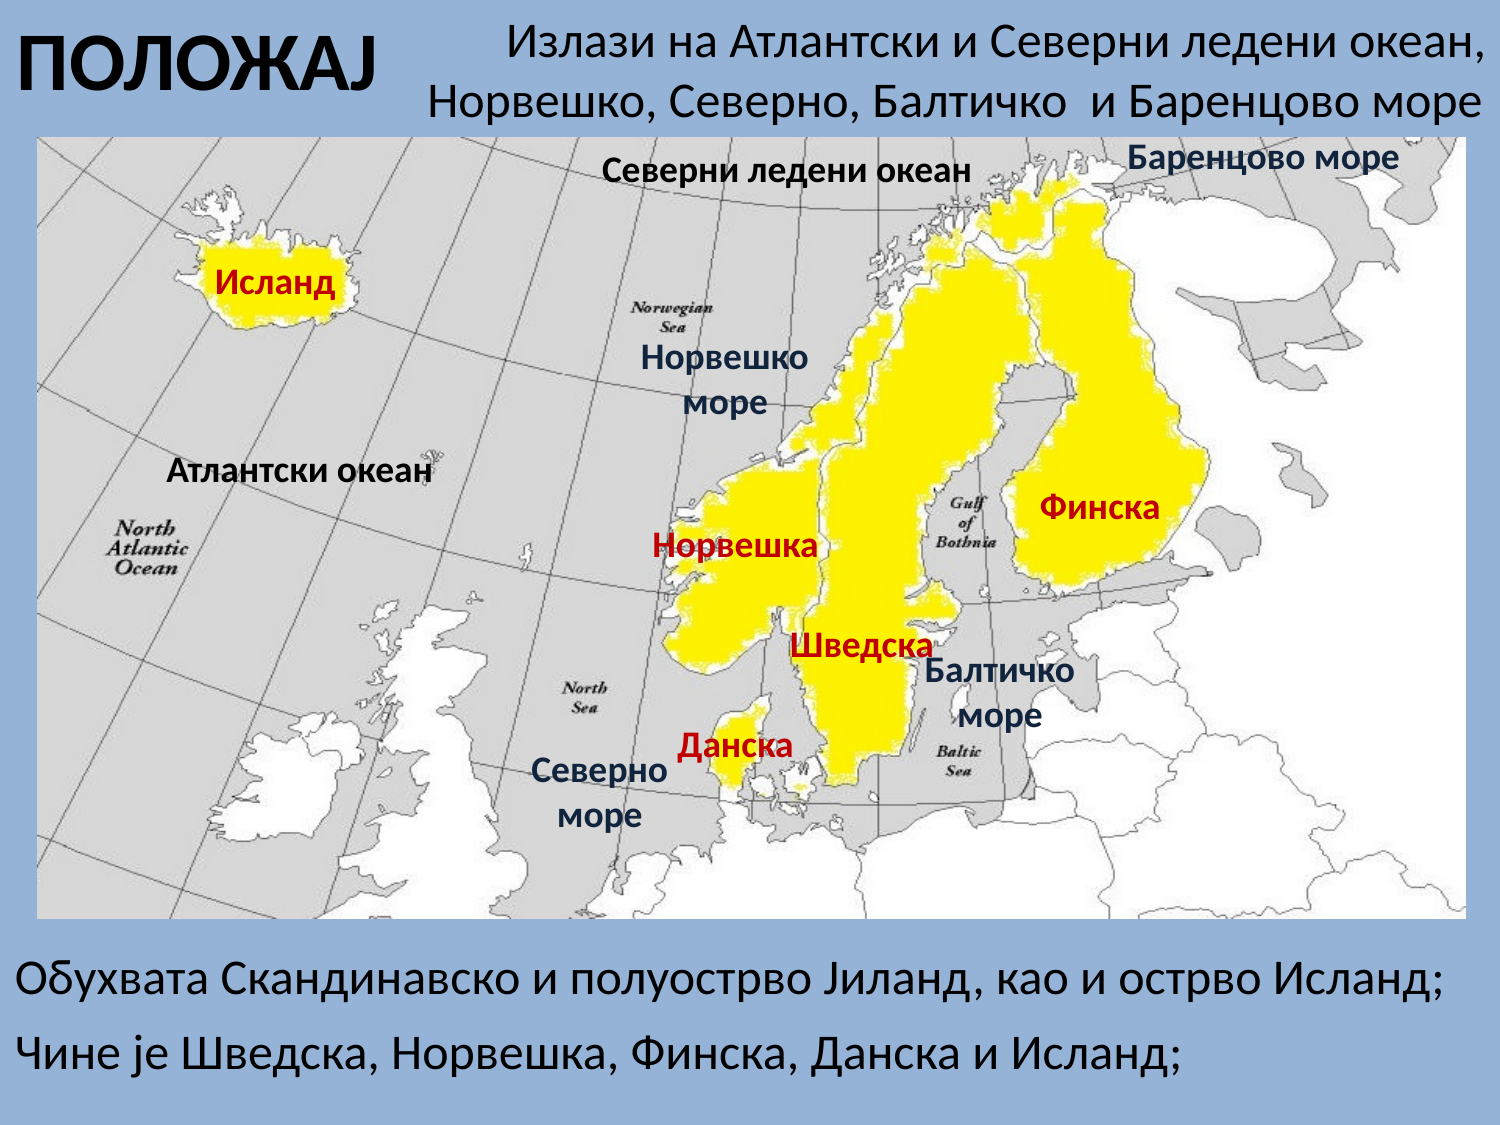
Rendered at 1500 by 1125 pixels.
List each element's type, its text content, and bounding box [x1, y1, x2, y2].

text_box Излази на Атлантски и Северни ледени океан, Норвешко, Северно, Балтичко и Баренцово море [412, 0, 1500, 135]
text_box Обухвата Скандинавско и полуострво Јиланд, као и острво Исланд; [0, 937, 1500, 1012]
picture [37, 137, 1466, 920]
text_box Баренцово море [1112, 124, 1450, 135]
text_box Чине је Шведска, Норвешка, Финска, Данска и Исланд; [0, 1012, 1500, 1088]
text_box ПОЛОЖАЈ [2, 0, 394, 115]
